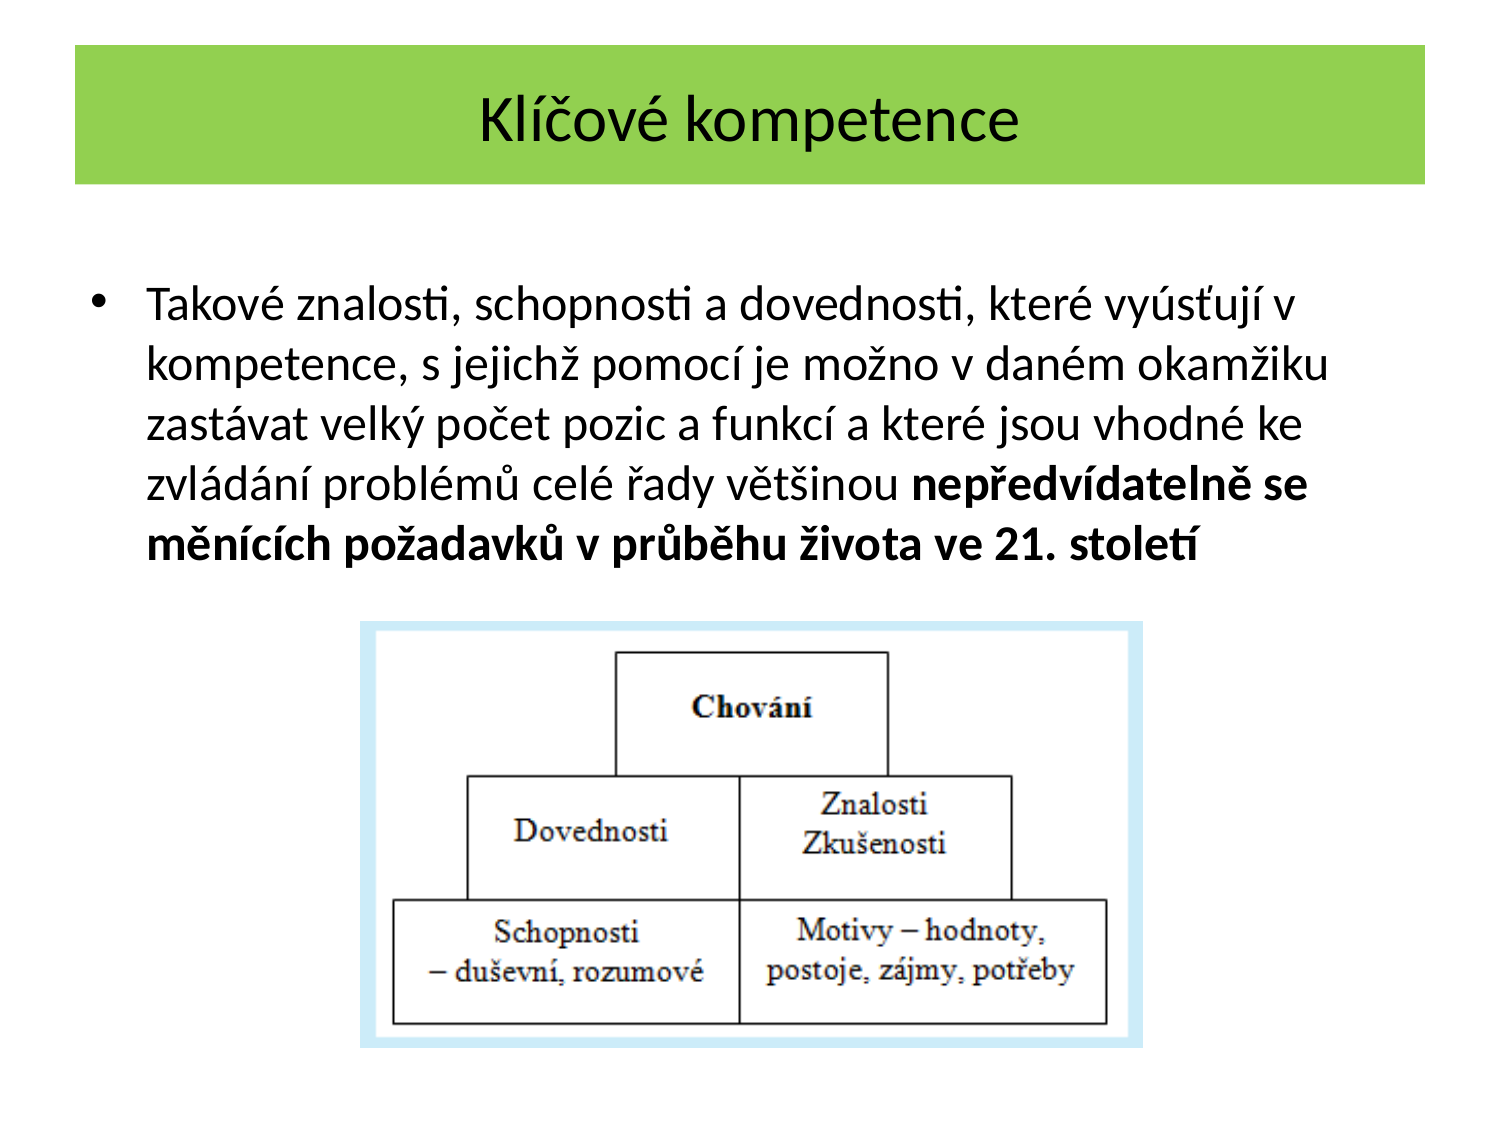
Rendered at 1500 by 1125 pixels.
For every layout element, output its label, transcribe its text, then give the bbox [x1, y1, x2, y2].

picture [359, 621, 1143, 1048]
title Klíčové kompetence [75, 45, 1425, 185]
list Takové znalosti, schopnosti a dovednosti, které vyúsťují v kompetence, s jejichž pomocí je možno v daném okamžiku zastávat velký počet pozic a funkcí a které jsou vhodné ke zvládání problémů celé řady většinou nepředvídatelně se měnících požadavků v průběhu života ve 21. století [75, 262, 1425, 1005]
